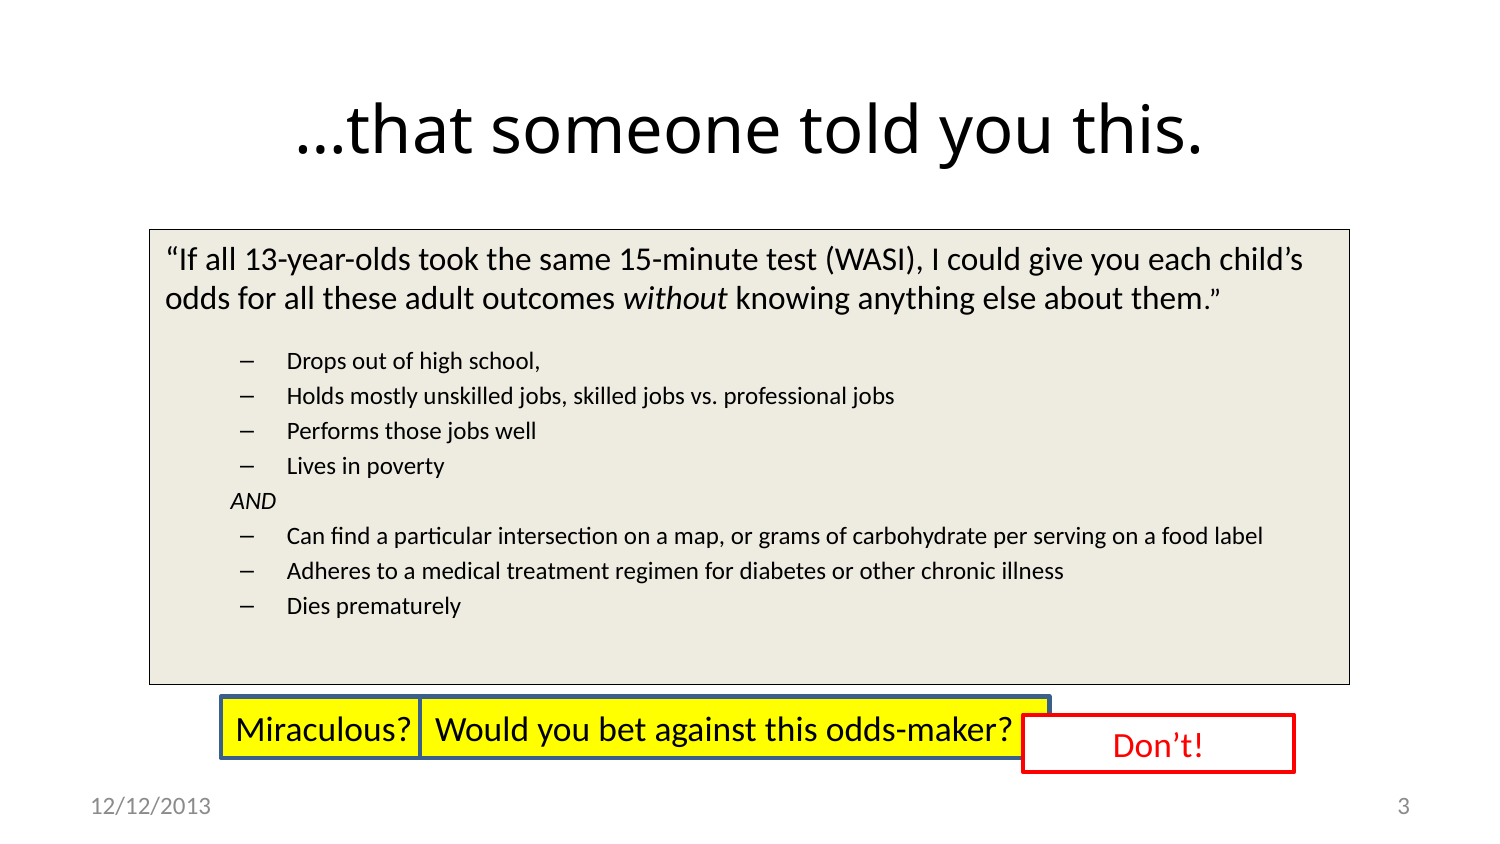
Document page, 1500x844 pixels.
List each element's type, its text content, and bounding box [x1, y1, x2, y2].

slide_number 3 [1074, 782, 1425, 827]
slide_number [75, 782, 425, 827]
text_box Miraculous? [219, 694, 418, 760]
text_box “If all 13-year-olds took the same 15-minute test (WASI), I could give you each child’s odds for all these adult outcomes without knowing anything else about them.” Drops out of high school, Holds mostly unskilled jobs, skilled jobs vs. professional jobs Performs those jobs well Lives in poverty AND Can find a particular intersection on a map, or grams of carbohydrate per serving on a food label Adheres to a medical treatment regimen for diabetes or other chronic illness Dies prematurely [149, 229, 1350, 685]
text_box Would you bet against this odds-maker? [418, 694, 1052, 760]
title [75, 33, 1425, 175]
text_box …that someone told you this. [271, 53, 1229, 201]
text_box Don’t! [1021, 713, 1296, 774]
